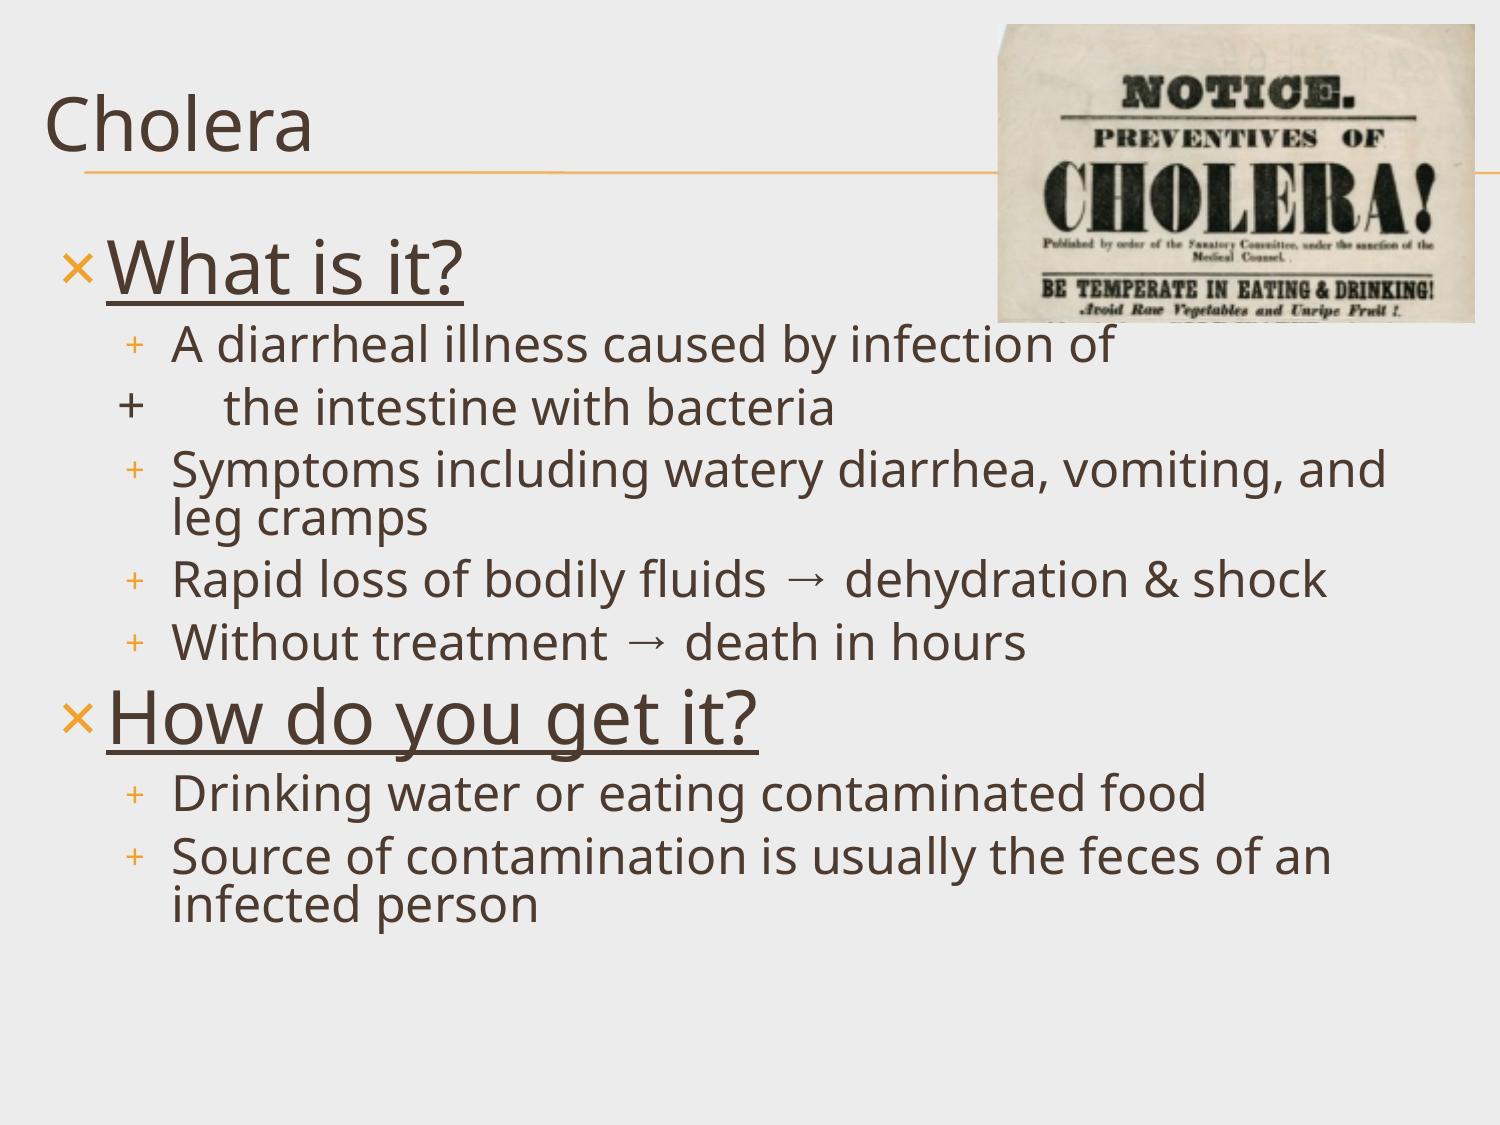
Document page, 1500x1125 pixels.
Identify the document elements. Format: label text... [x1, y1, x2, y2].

title Cholera [37, 23, 998, 220]
list What is it? A diarrheal illness caused by infection of the intestine with bacteria Symptoms including watery diarrhea, vomiting, and leg cramps Rapid loss of bodily fluids → dehydration & shock Without treatment → death in hours How do you get it? Drinking water or eating contaminated food Source of contamination is usually the feces of an infected person [50, 231, 1475, 1113]
picture [997, 24, 1476, 323]
